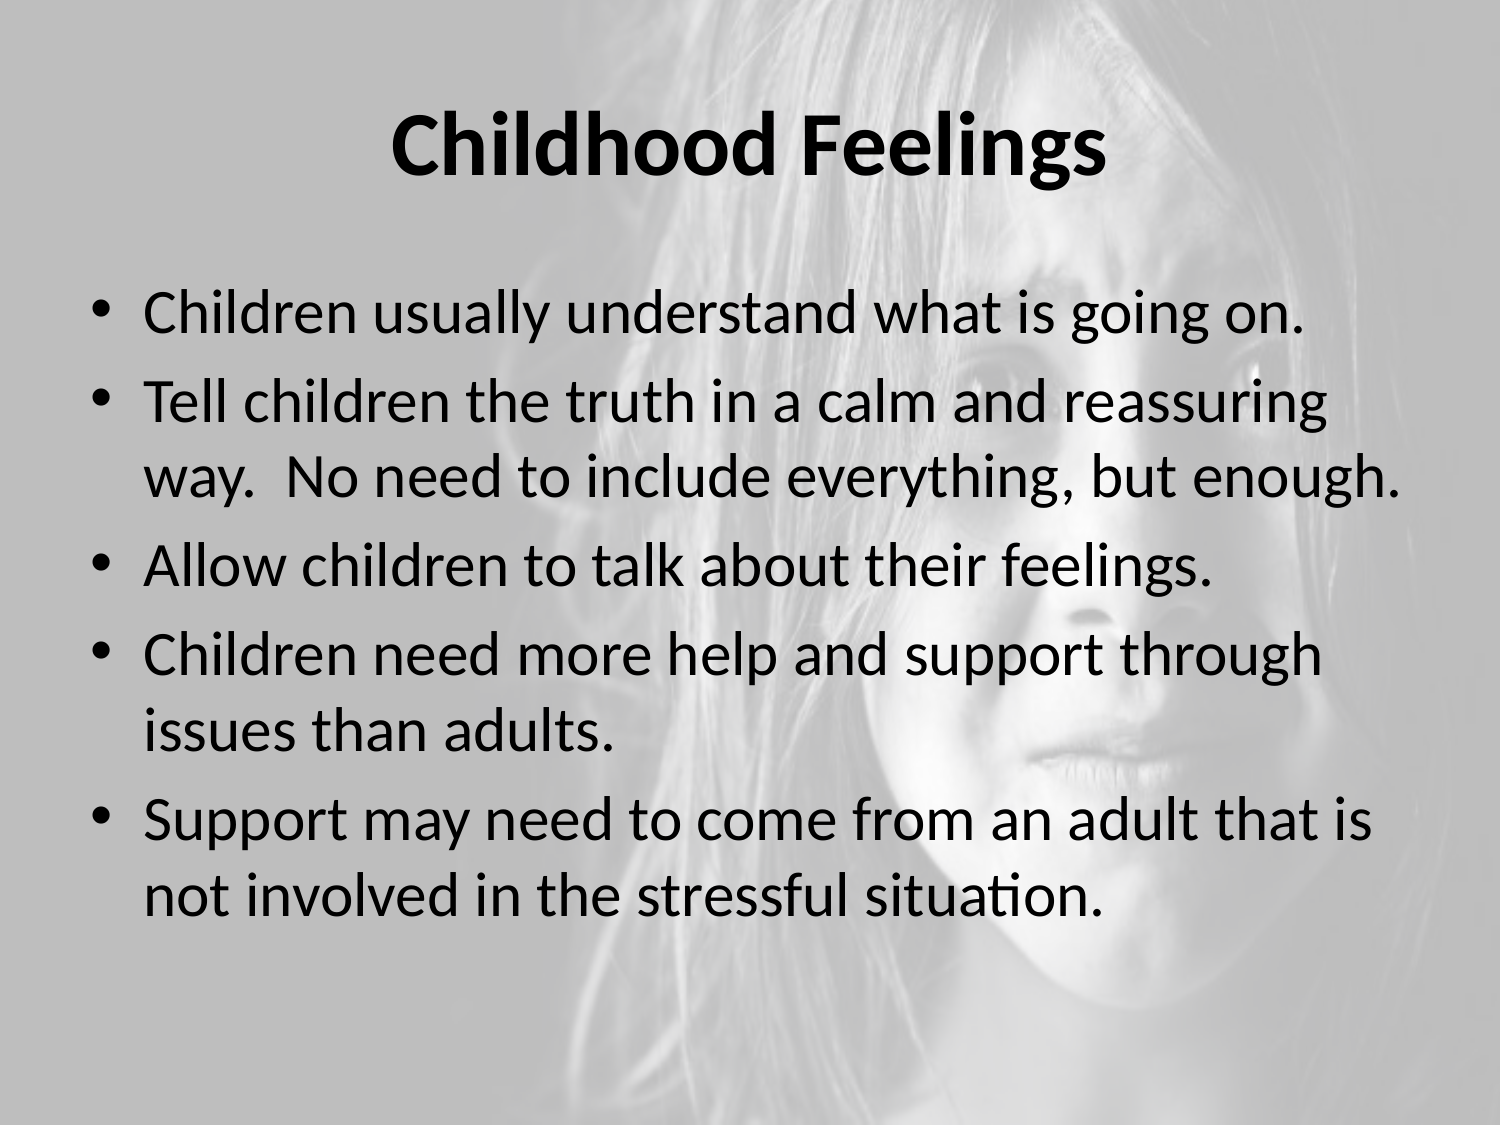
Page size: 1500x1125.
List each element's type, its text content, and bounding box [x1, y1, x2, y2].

title Childhood Feelings [75, 45, 1425, 233]
list Children usually understand what is going on. Tell children the truth in a calm and reassuring way. No need to include everything, but enough. Allow children to talk about their feelings. Children need more help and support through issues than adults. Support may need to come from an adult that is not involved in the stressful situation. [75, 262, 1425, 1005]
